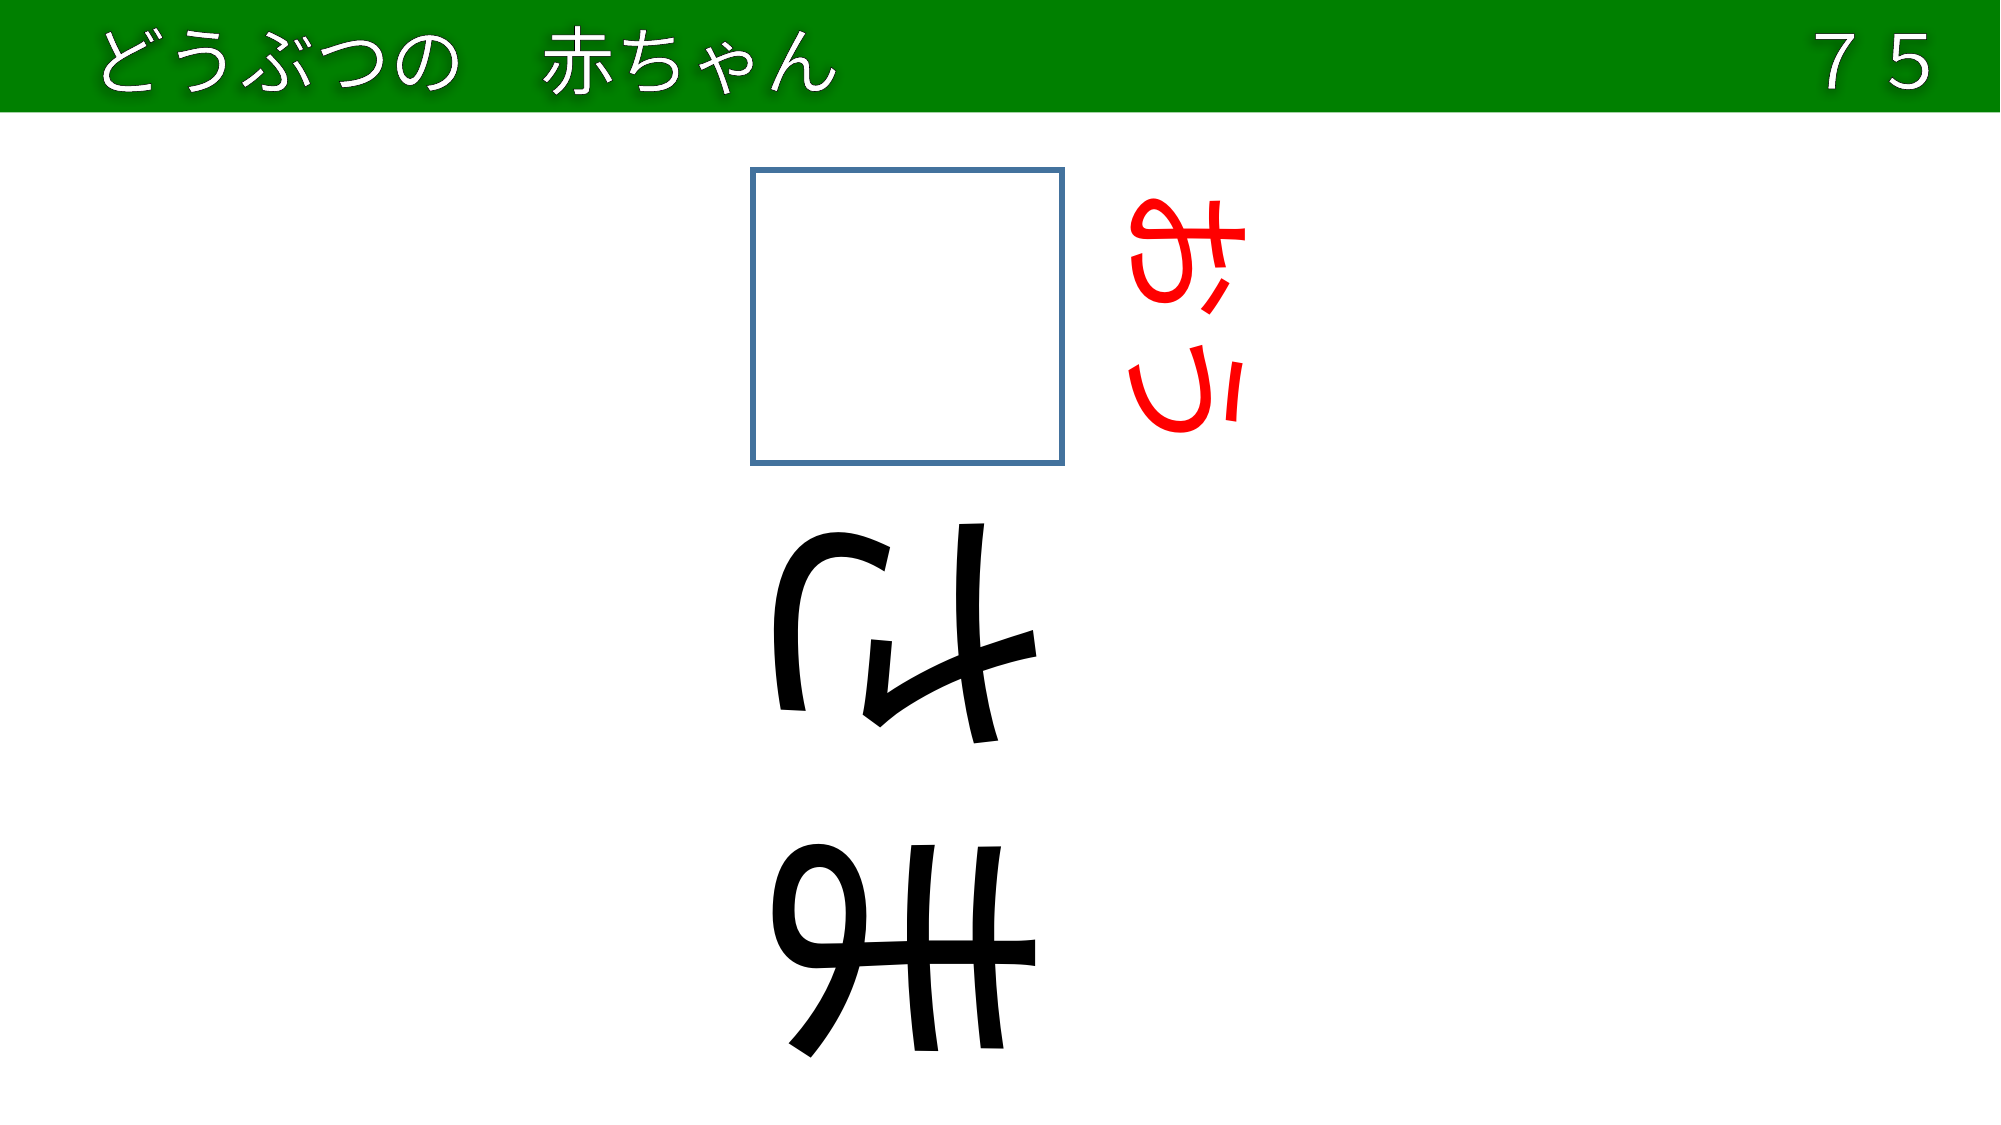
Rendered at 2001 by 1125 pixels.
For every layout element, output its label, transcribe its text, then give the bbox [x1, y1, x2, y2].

text_box ７５ [1782, 6, 1963, 112]
text_box [752, 169, 1063, 464]
text_box 王さま [698, 147, 1108, 1125]
text_box [0, 0, 2000, 113]
text_box おう [1083, 170, 1281, 463]
text_box どうぶつの 赤ちゃん [75, 6, 1020, 112]
